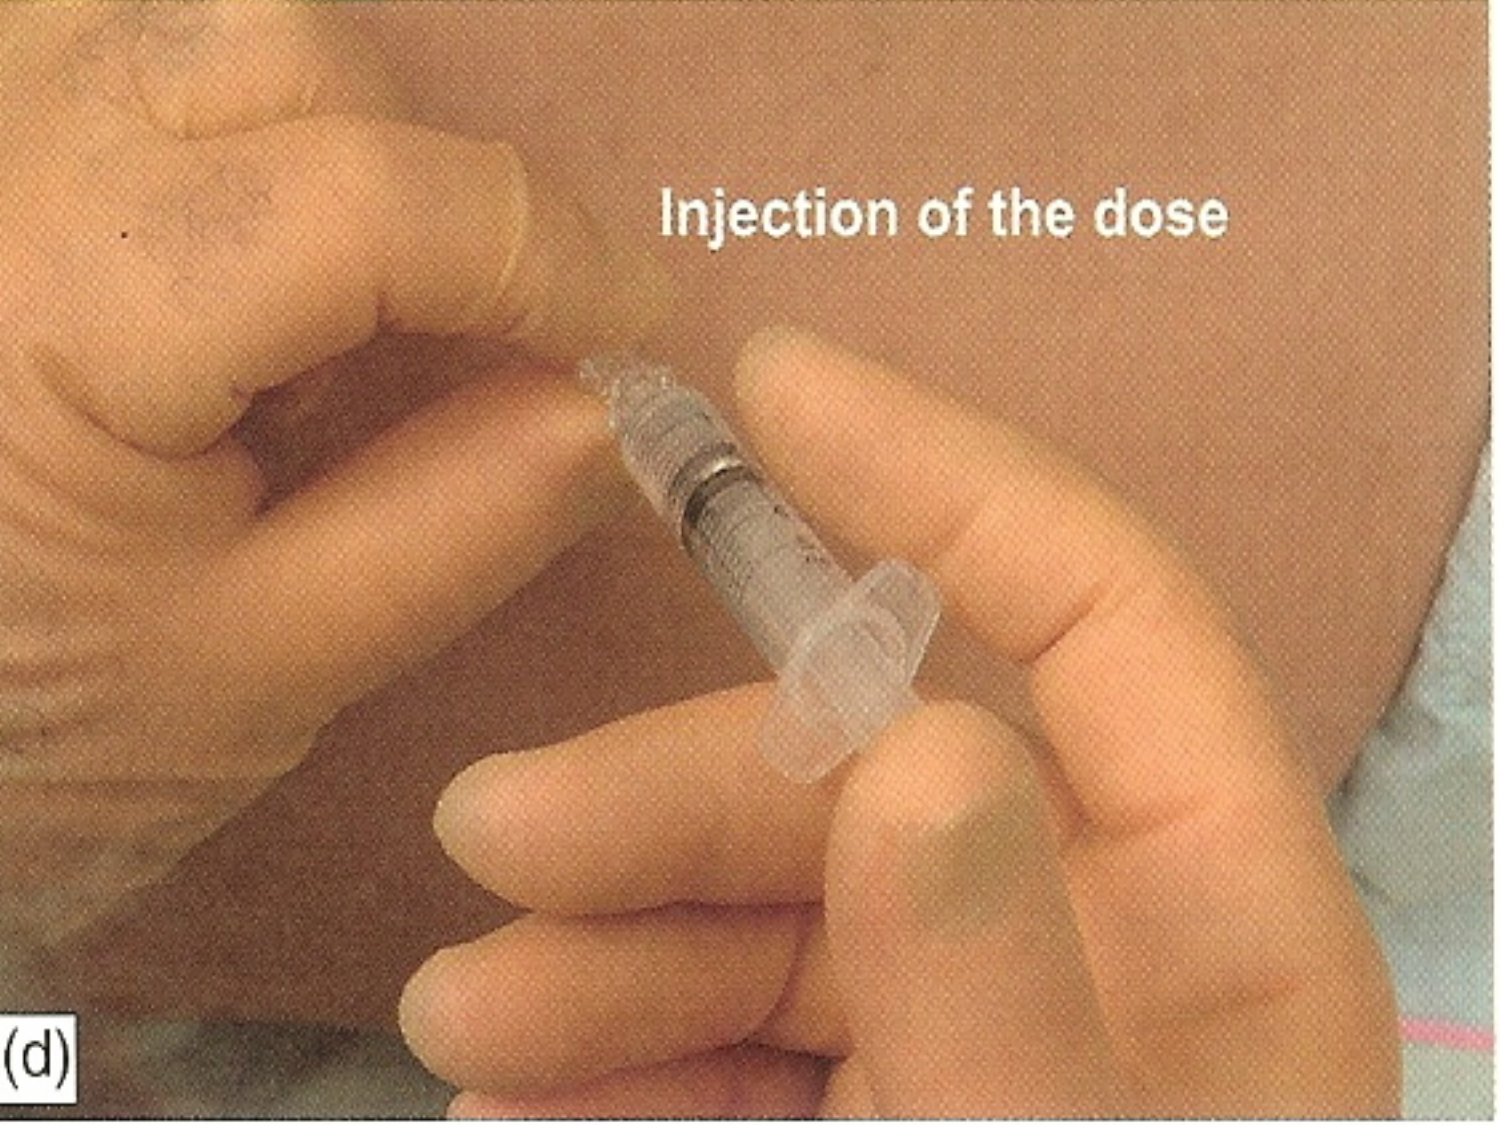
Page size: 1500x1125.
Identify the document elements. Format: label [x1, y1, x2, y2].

list [0, 0, 1500, 1125]
